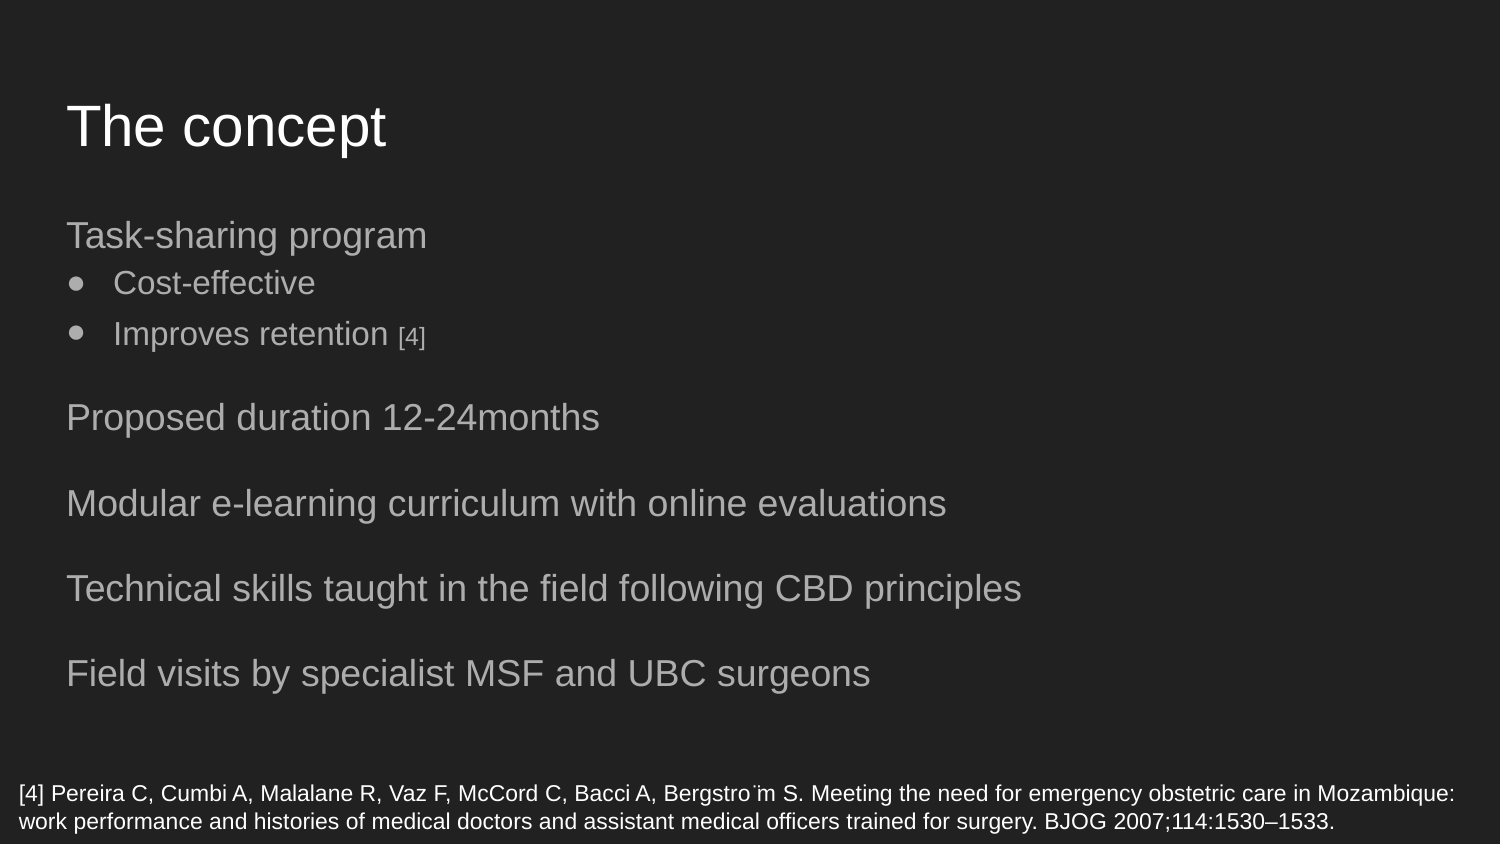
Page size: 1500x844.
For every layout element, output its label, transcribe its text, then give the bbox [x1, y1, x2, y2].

text_box [4] Pereira C, Cumbi A, Malalane R, Vaz F, McCord C, Bacci A, Bergstro ̈m S. Meeting the need for emergency obstetric care in Mozambique: work performance and histories of medical doctors and assistant medical officers trained for surgery. BJOG 2007;114:1530–1533. [4, 771, 1472, 844]
list Task-sharing program Cost-effective Improves retention [4] Proposed duration 12-24months Modular e-learning curriculum with online evaluations Technical skills taught in the field following CBD principles Field visits by specialist MSF and UBC surgeons [51, 189, 1449, 750]
title The concept [51, 72, 1449, 167]
